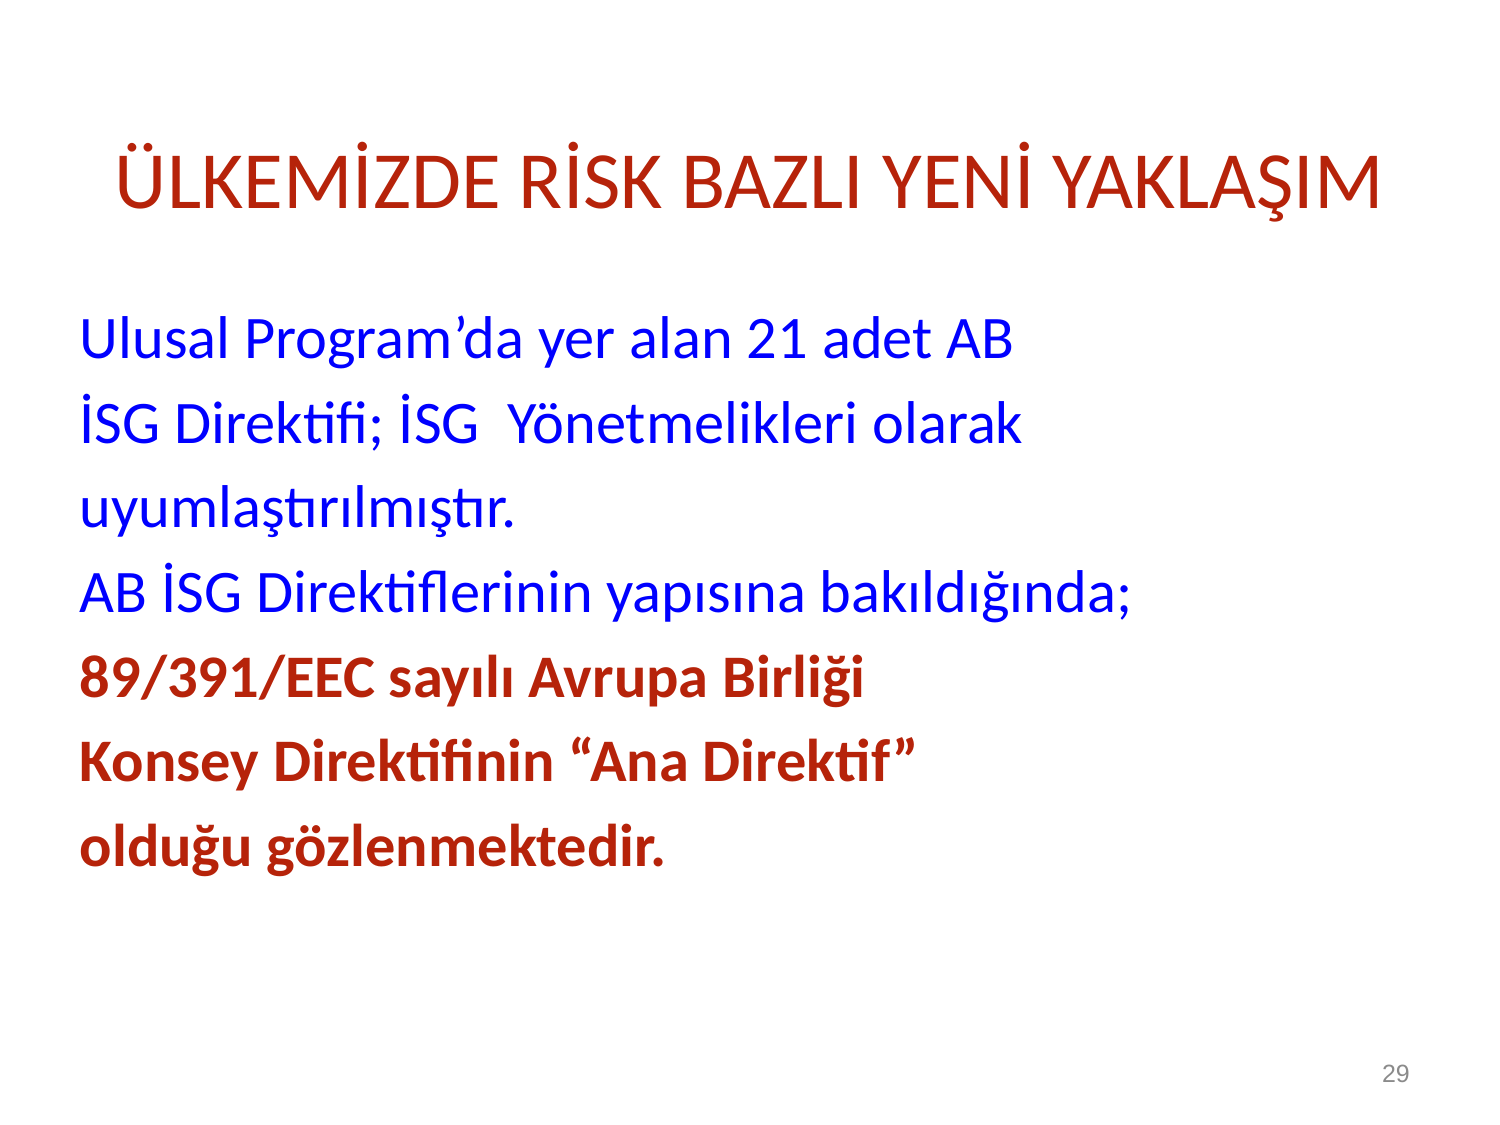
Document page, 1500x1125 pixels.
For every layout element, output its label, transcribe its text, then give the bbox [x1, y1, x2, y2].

title ÜLKEMİZDE RİSK BAZLI YENİ YAKLAŞIM [75, 45, 1425, 233]
slide_number 29 [1074, 1042, 1425, 1103]
list Ulusal Program’da yer alan 21 adet AB İSG Direktifi; İSG Yönetmelikleri olarak uyumlaştırılmıştır. AB İSG Direktiflerinin yapısına bakıldığında; 89/391/EEC sayılı Avrupa Birliği Konsey Direktifinin “Ana Direktif” olduğu gözlenmektedir. [64, 290, 1424, 965]
